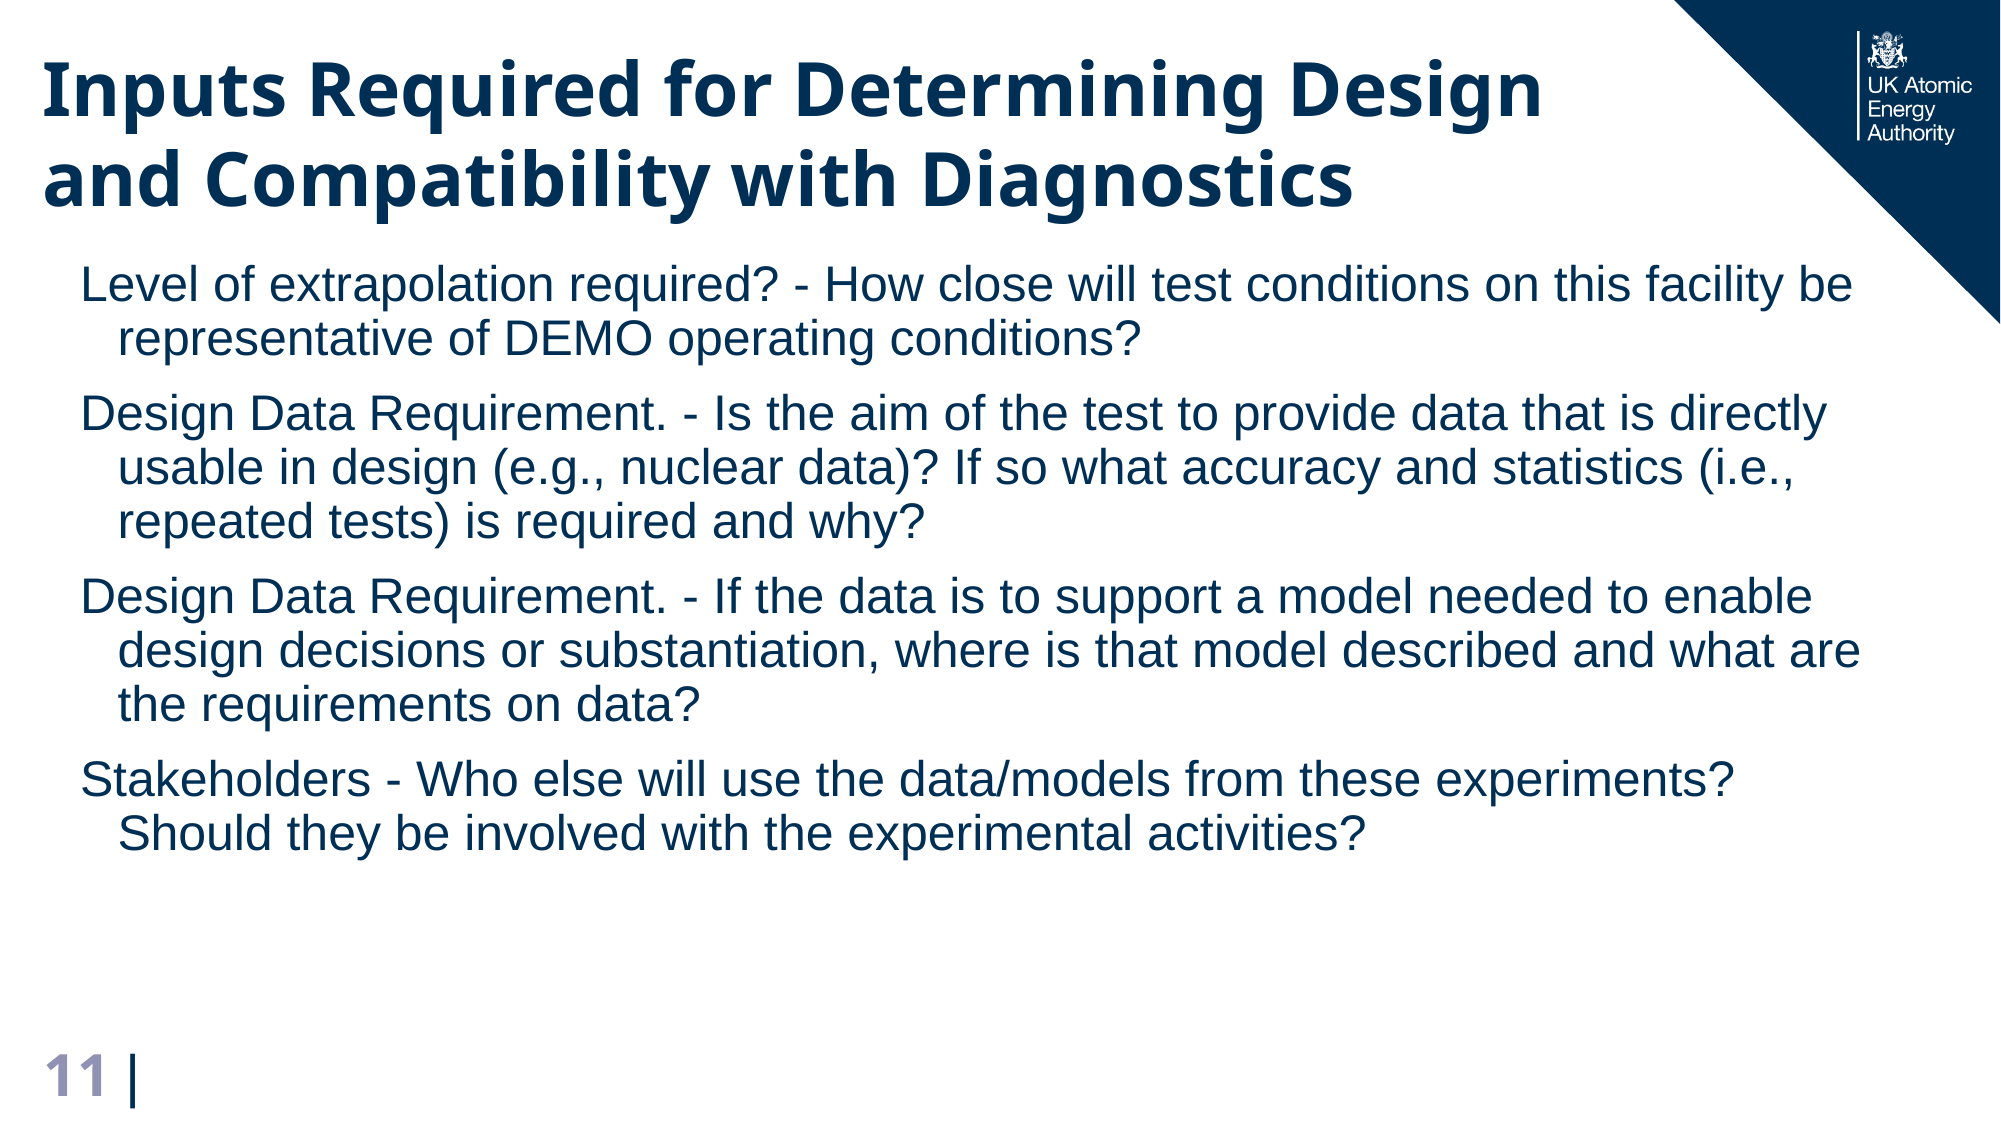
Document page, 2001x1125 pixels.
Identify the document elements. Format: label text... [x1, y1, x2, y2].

title Inputs Required for Determining Design and Compatibility with Diagnostics [27, 33, 1671, 252]
list Level of extrapolation required? - How close will test conditions on this facility be representative of DEMO operating conditions? Design Data Requirement. - Is the aim of the test to provide data that is directly usable in design (e.g., nuclear data)? If so what accuracy and statistics (i.e., repeated tests) is required and why? Design Data Requirement. - If the data is to support a model needed to enable design decisions or substantiation, where is that model described and what are the requirements on data? Stakeholders - Who else will use the data/models from these experiments? Should they be involved with the experimental activities? [27, 251, 1909, 988]
slide_number 11 [16, 1047, 126, 1108]
picture [1857, 31, 1972, 145]
